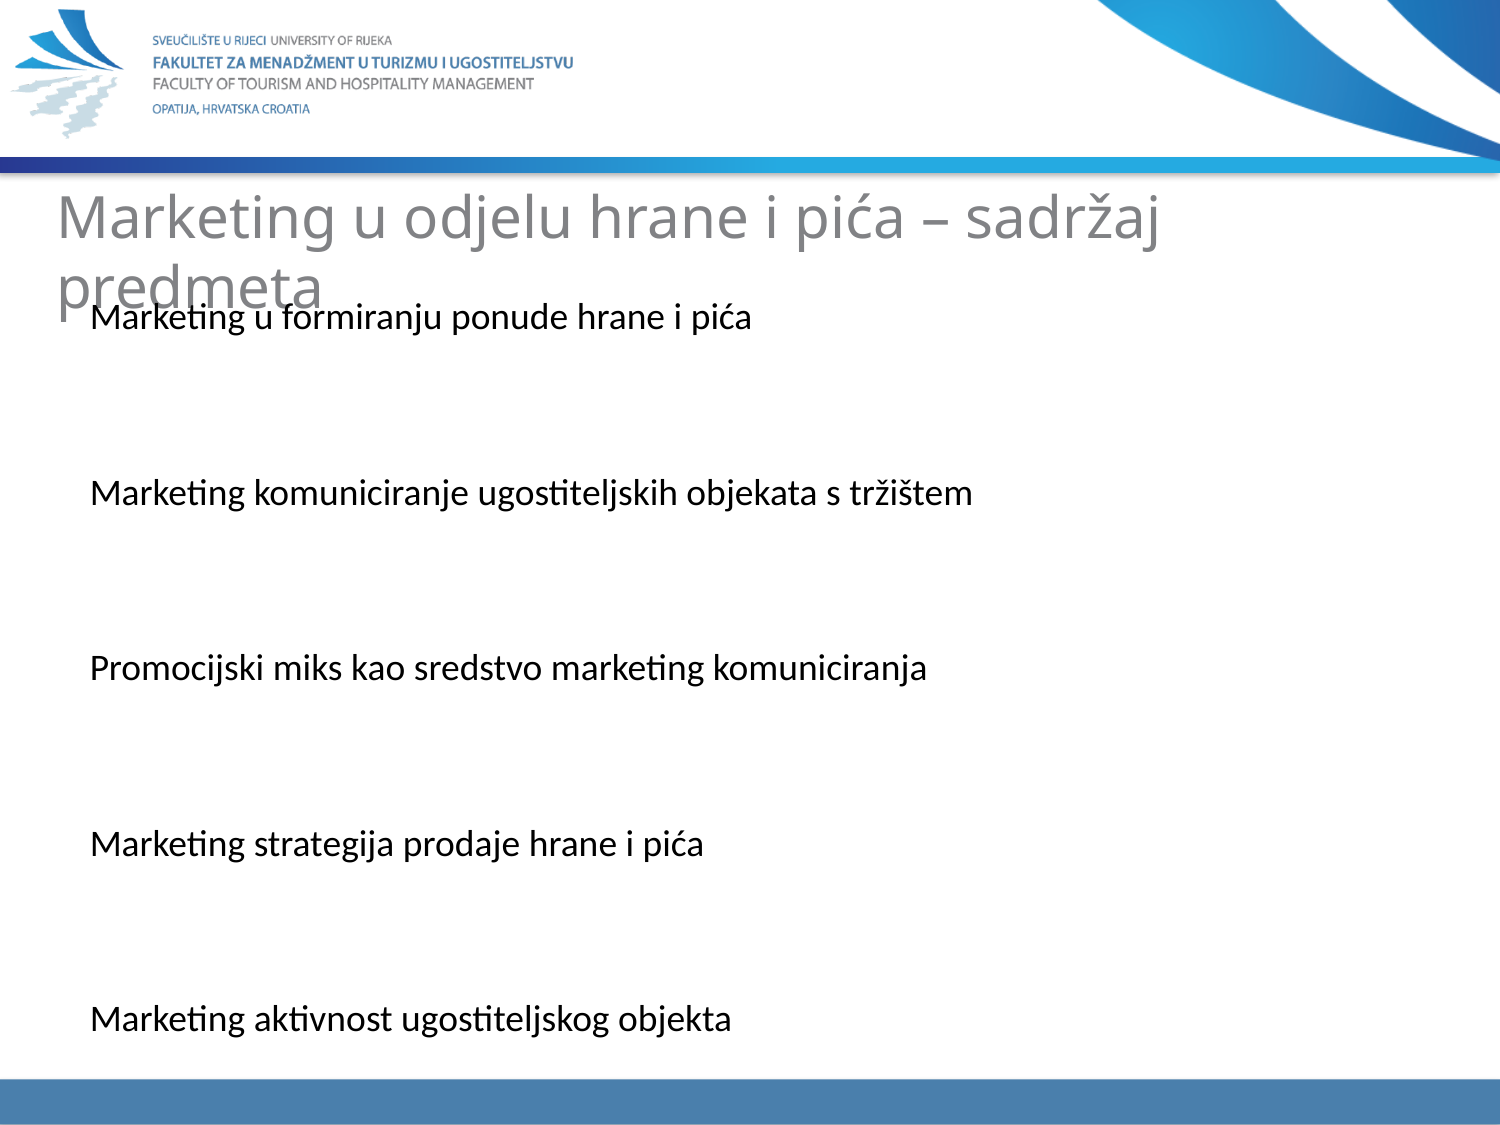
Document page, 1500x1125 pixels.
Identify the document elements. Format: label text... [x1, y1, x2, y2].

title Marketing u odjelu hrane i pića – sadržaj predmeta [41, 184, 1459, 277]
picture [1033, 0, 1500, 191]
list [0, 278, 1500, 1047]
picture [0, 0, 600, 168]
